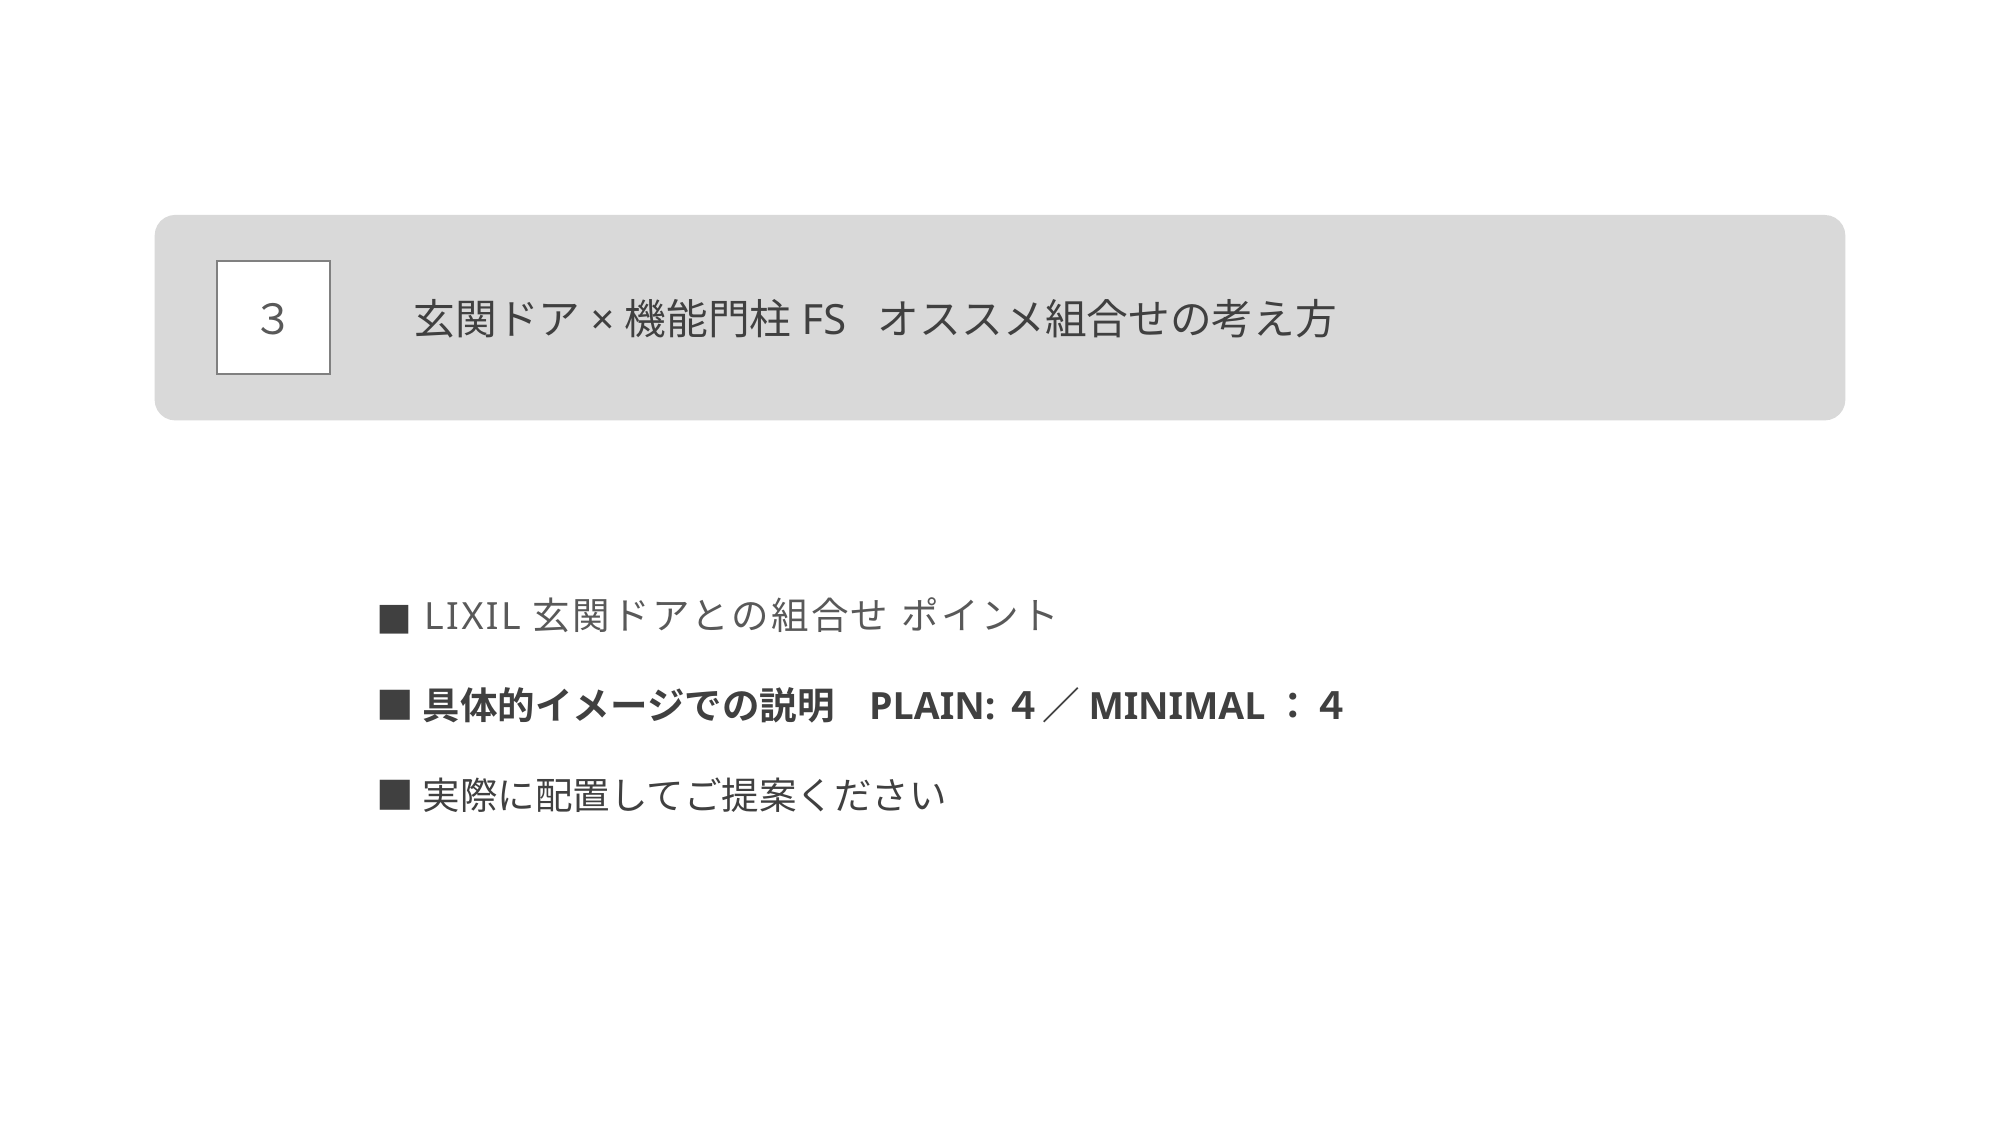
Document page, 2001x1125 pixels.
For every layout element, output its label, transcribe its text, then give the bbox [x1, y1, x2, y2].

text_box ■ LIXIL玄関ドアとの組合せ ポイント ■具体的イメージでの説明 PLAIN:４／MINIMAL：４ ■実際に配置してご提案ください [360, 462, 1799, 947]
text_box [154, 214, 391, 421]
text_box 玄関ドア×機能門柱FS オススメ組合せの考え方 [391, 214, 1846, 421]
text_box ３ [216, 260, 331, 375]
